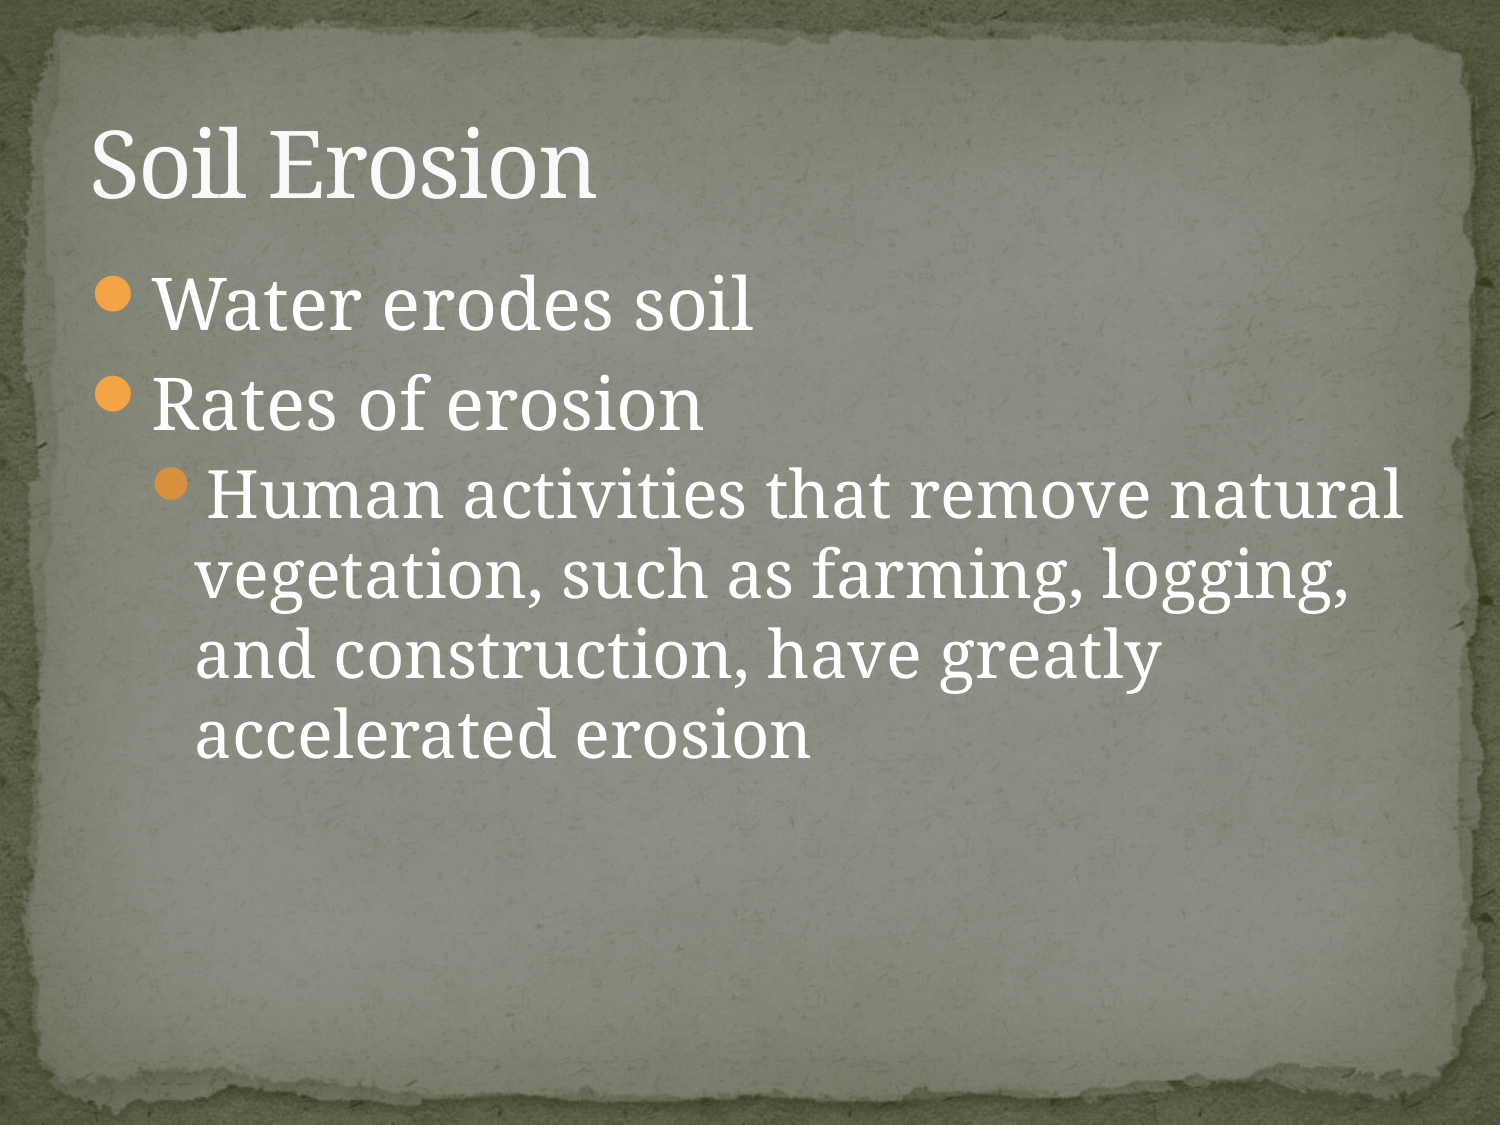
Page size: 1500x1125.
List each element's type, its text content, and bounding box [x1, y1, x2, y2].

list Water erodes soil Rates of erosion Human activities that remove natural vegetation, such as farming, logging, and construction, have greatly accelerated erosion [75, 249, 1425, 1000]
title Soil Erosion [74, 24, 1425, 225]
